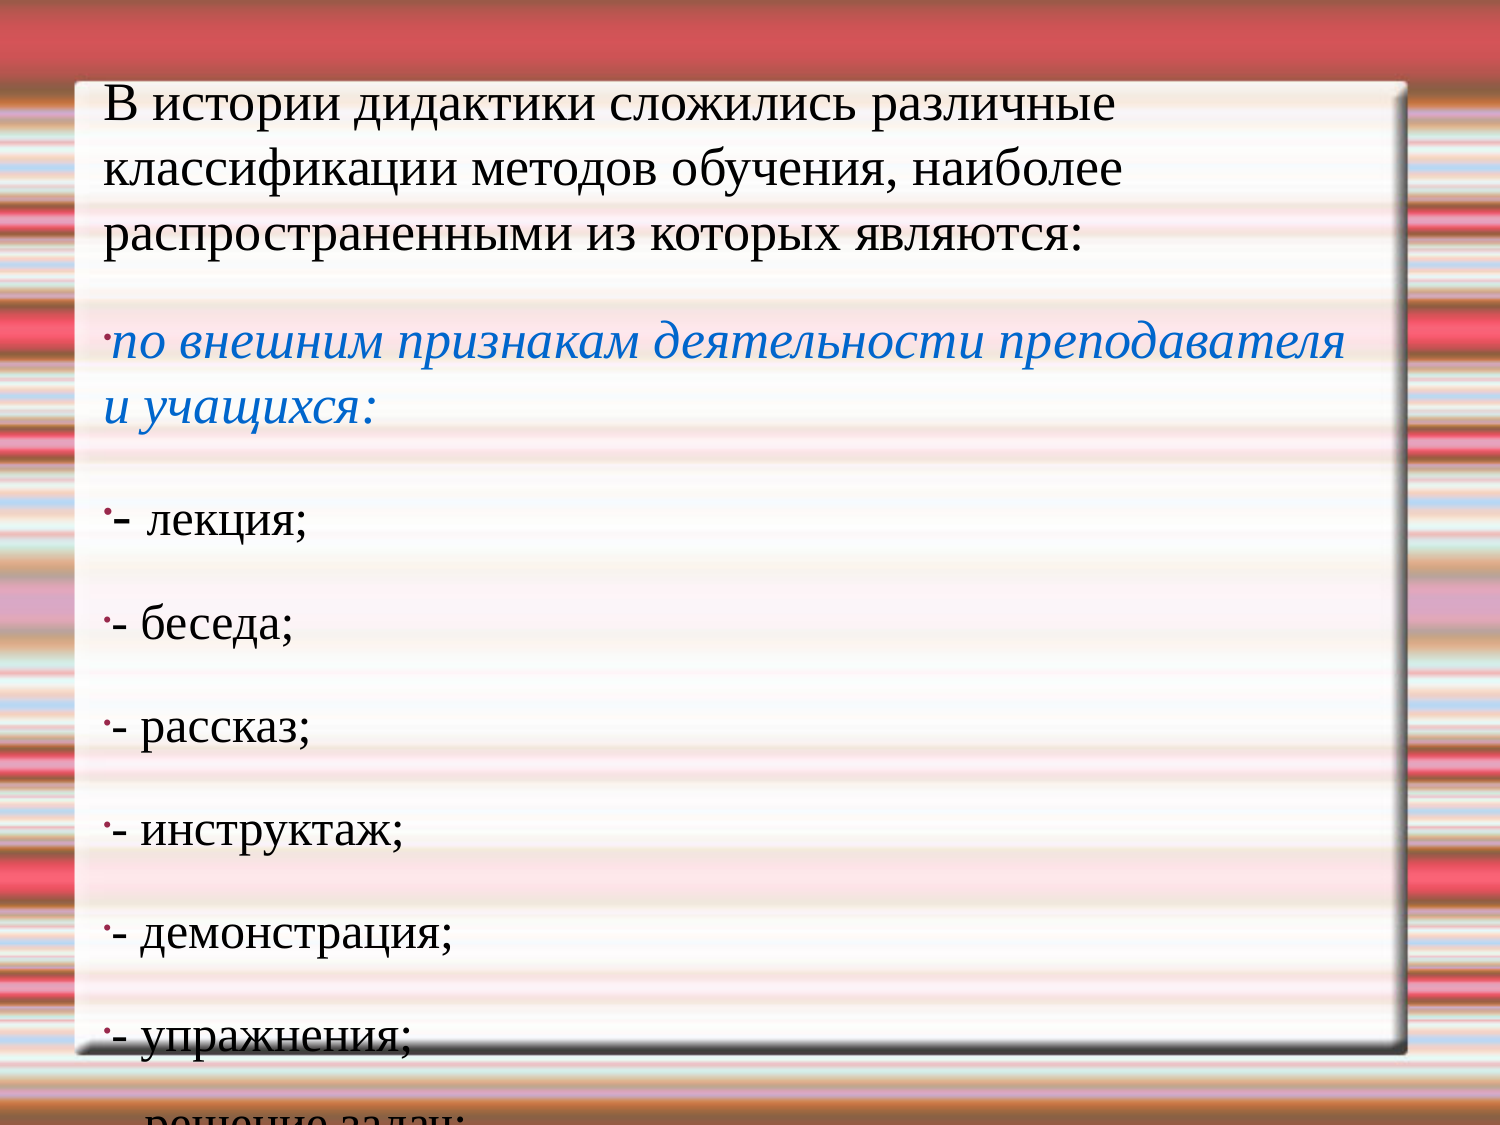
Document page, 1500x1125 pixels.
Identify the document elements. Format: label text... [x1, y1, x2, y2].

picture [0, 0, 1500, 1125]
list В истории дидактики сложились различные классификации методов обучения, наиболее распространенными из которых являются: по внешним признакам деятельности преподавателя и учащихся: - лекция; - беседа; - рассказ; - инструктаж; - демонстрация; - упражнения; - решение задач; - работа с книгой; [88, 59, 1402, 1125]
